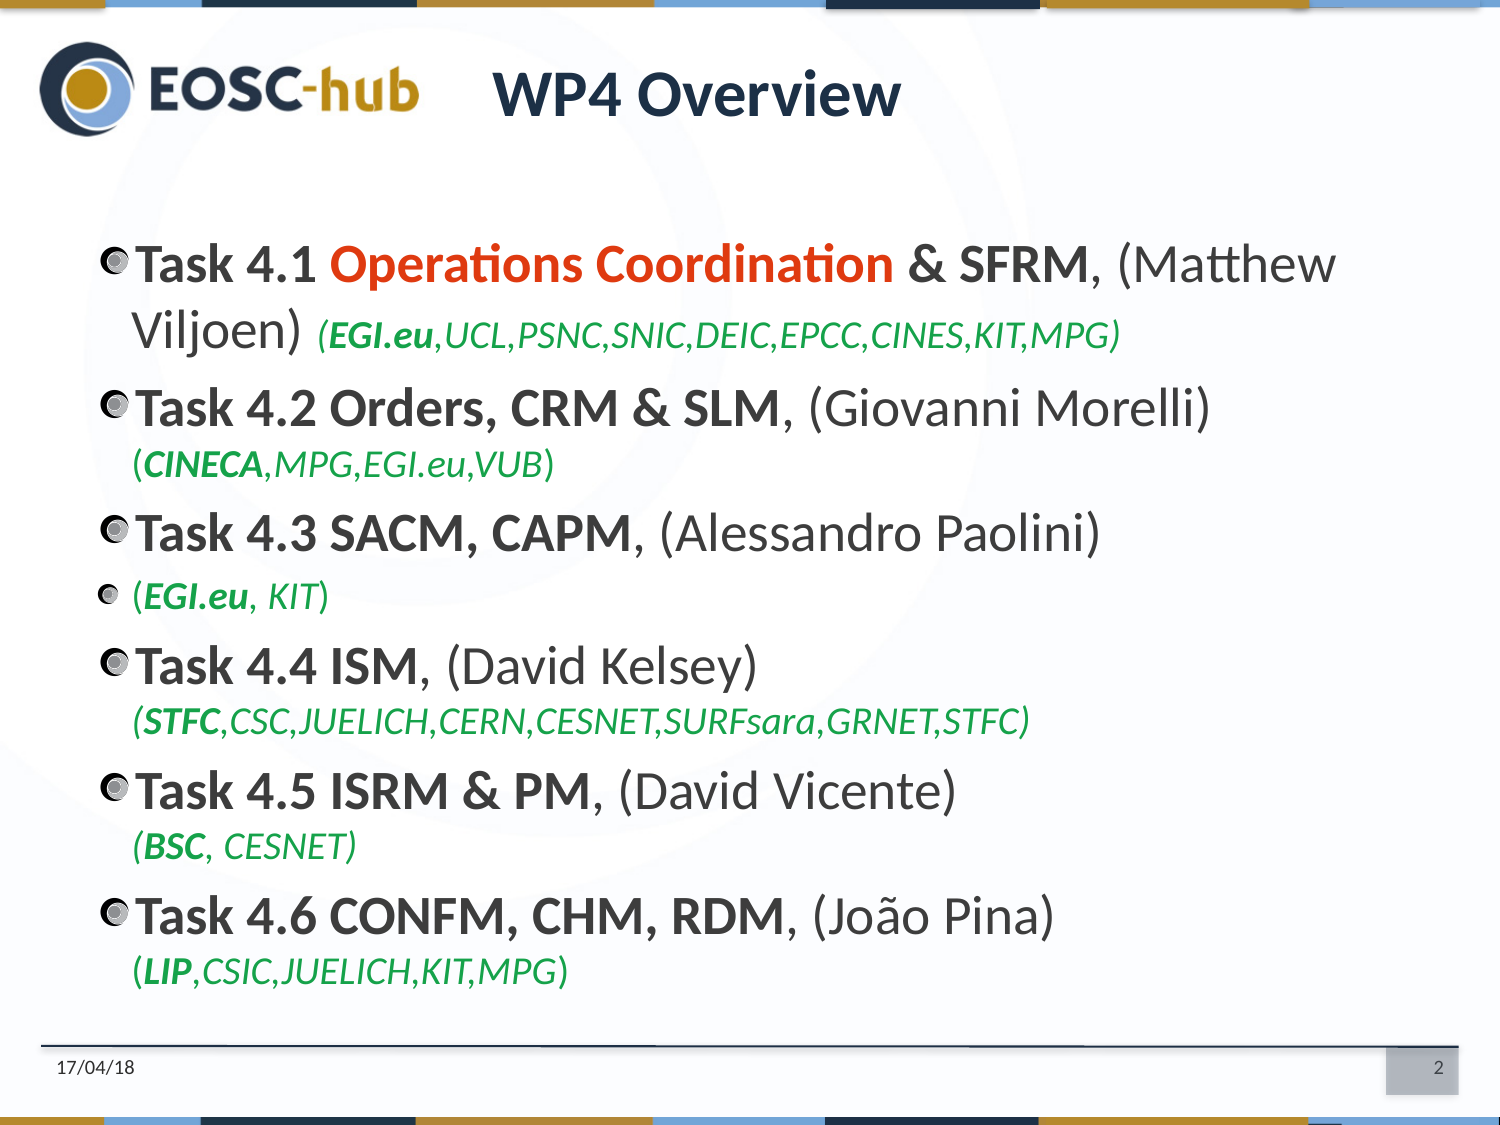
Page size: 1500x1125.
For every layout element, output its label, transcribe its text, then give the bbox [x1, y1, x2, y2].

slide_number 2 [1074, 1046, 1459, 1094]
picture [0, 0, 1500, 1125]
list Task 4.1 Operations Coordination & SFRM, (Matthew Viljoen) (EGI.eu,UCL,PSNC,SNIC,DEIC,EPCC,CINES,KIT,MPG) Task 4.2 Orders, CRM & SLM, (Giovanni Morelli) (CINECA,MPG,EGI.eu,VUB) Task 4.3 SACM, CAPM, (Alessandro Paolini) (EGI.eu, KIT) Task 4.4 ISM, (David Kelsey) (STFC,CSC,JUELICH,CERN,CESNET,SURFsara,GRNET,STFC) Task 4.5 ISRM & PM, (David Vicente) (BSC, CESNET) Task 4.6 CONFM, CHM, RDM, (João Pina) (LIP,CSIC,JUELICH,KIT,MPG) [76, 220, 1459, 1005]
list WP4 Overview [477, 42, 1459, 185]
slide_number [41, 1046, 392, 1094]
